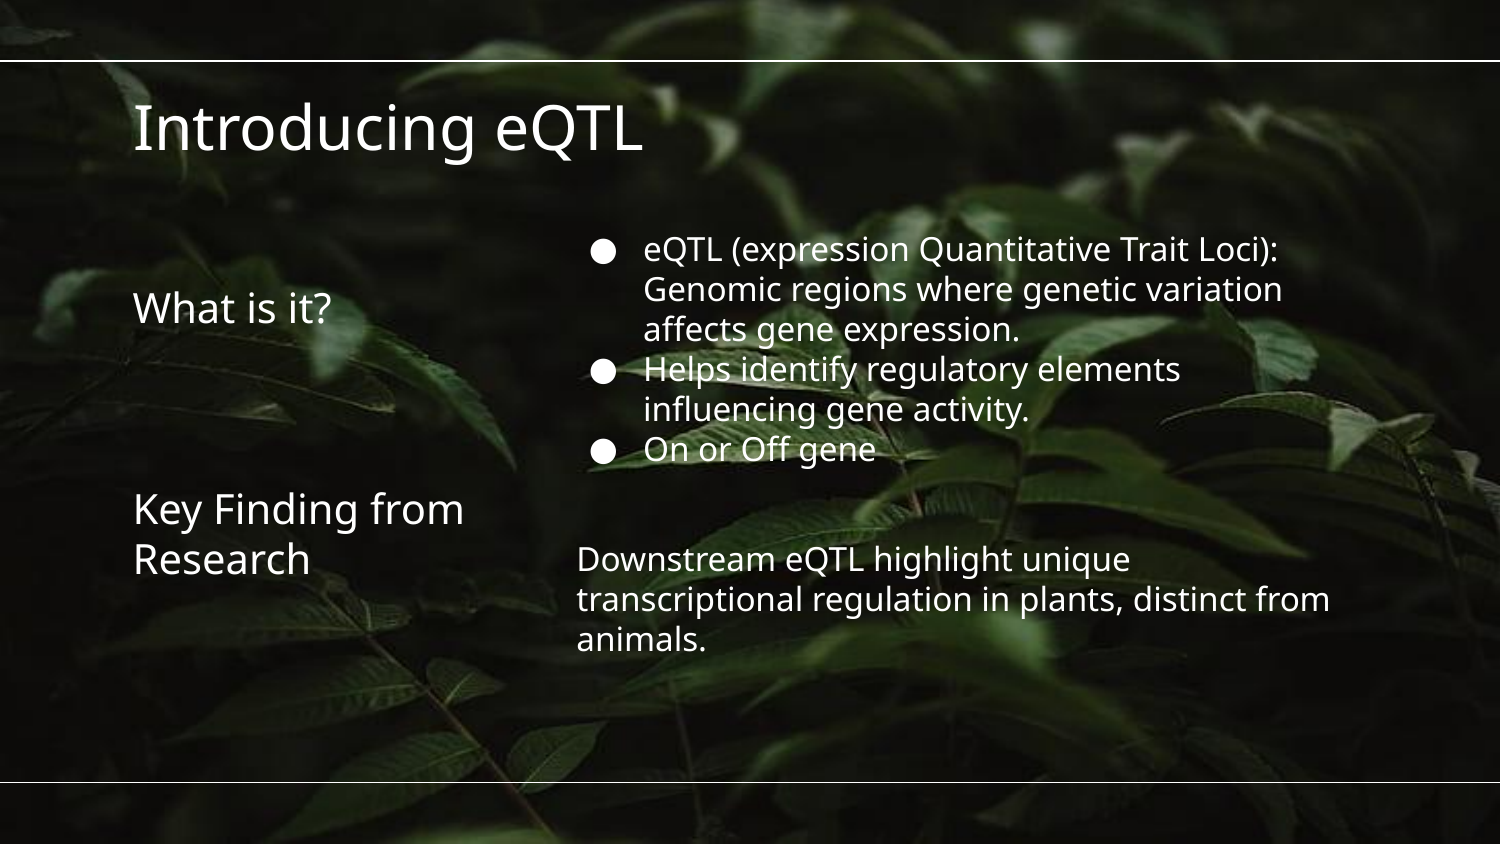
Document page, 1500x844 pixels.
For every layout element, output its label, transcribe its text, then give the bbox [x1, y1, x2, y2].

picture [0, 0, 1500, 60]
subtitle Downstream eQTL highlight unique transcriptional regulation in plants, distinct from animals. [561, 523, 1383, 645]
picture [0, 783, 1500, 844]
picture [0, 62, 1500, 782]
subtitle eQTL (expression Quantitative Trait Loci): Genomic regions where genetic variation affects gene expression. Helps identify regulatory elements influencing gene activity. On or Off gene [553, 213, 1375, 335]
subtitle What is it? [117, 265, 562, 347]
title Introducing eQTL [118, 72, 1382, 167]
subtitle Key Finding from Research [117, 516, 562, 598]
